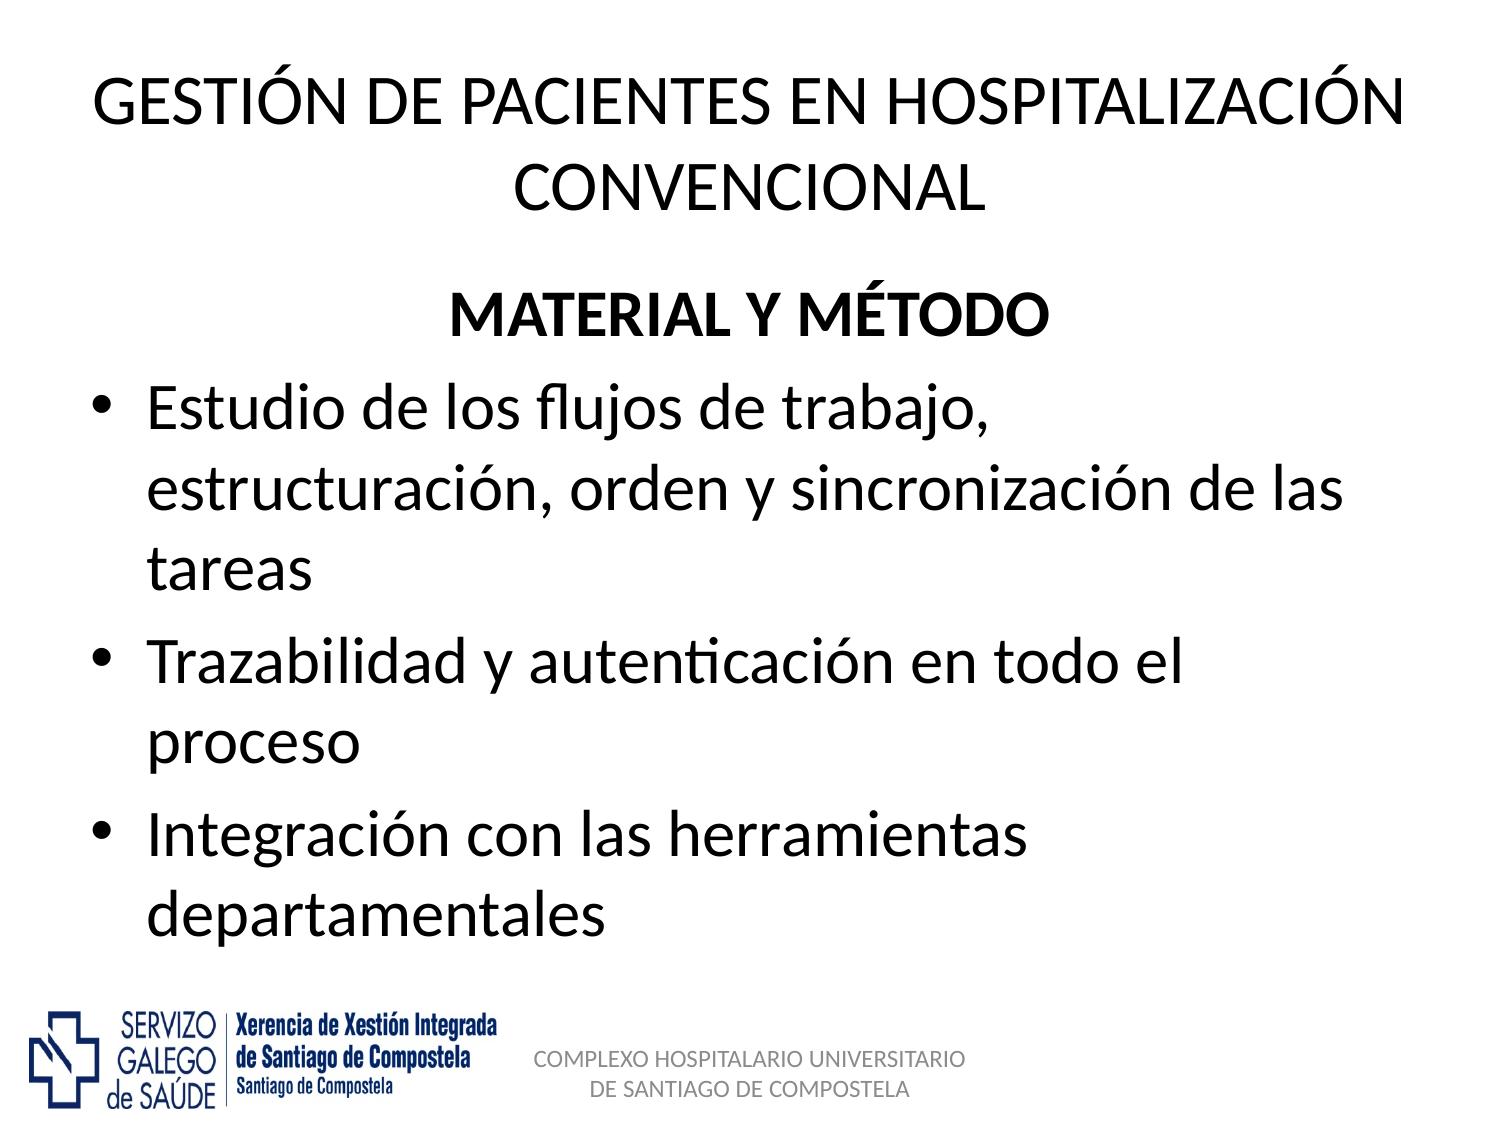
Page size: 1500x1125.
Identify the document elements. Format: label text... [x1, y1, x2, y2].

title GESTIÓN DE PACIENTES EN HOSPITALIZACIÓN CONVENCIONAL [74, 44, 1426, 233]
list MATERIAL Y MÉTODO Estudio de los flujos de trabajo, estructuración, orden y sincronización de las tareas Trazabilidad y autenticación en todo el proceso Integración con las herramientas departamentales [74, 262, 1426, 1006]
picture [29, 1011, 500, 1109]
footer COMPLEXO HOSPITALARIO UNIVERSITARIO DE SANTIAGO DE COMPOSTELA [512, 1042, 988, 1103]
